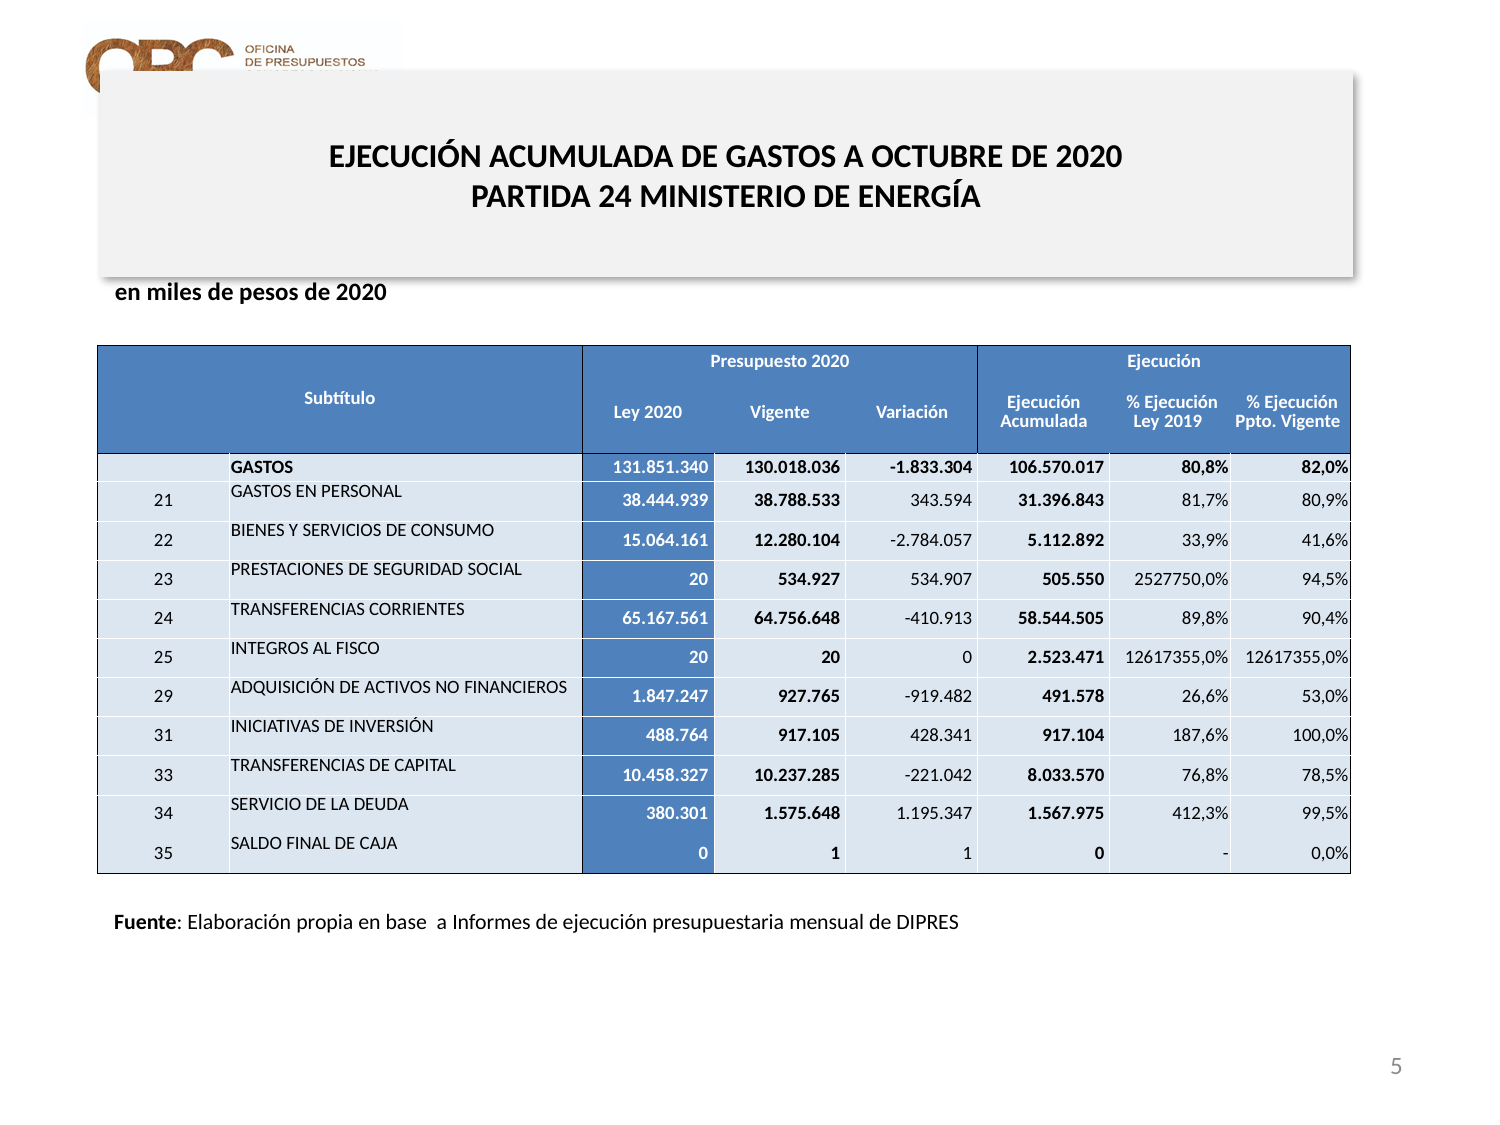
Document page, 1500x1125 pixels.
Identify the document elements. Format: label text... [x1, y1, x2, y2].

table_cell % Ejecución Ley 2019 [1110, 372, 1230, 453]
table_cell 23 [98, 561, 229, 599]
table_cell 1.567.975 [978, 796, 1109, 834]
table_cell 10.458.327 [583, 756, 714, 795]
table_cell 41,6% [1231, 522, 1350, 560]
table_cell 21 [98, 482, 229, 521]
table_cell 927.765 [715, 678, 845, 716]
table_cell Ley 2020 [583, 372, 714, 453]
table_cell 1.847.247 [583, 678, 714, 716]
table_cell 100,0% [1231, 717, 1350, 755]
text_box en miles de pesos de 2020 [100, 268, 1306, 314]
table_cell -2.784.057 [846, 522, 977, 560]
table_cell 31.396.843 [978, 482, 1109, 521]
table_cell 38.788.533 [715, 482, 845, 521]
table_cell 131.851.340 [583, 454, 714, 481]
table_header Presupuesto 2020 [583, 346, 977, 372]
table_cell 488.764 [583, 717, 714, 755]
table_cell 0 [583, 834, 714, 873]
table_cell PRESTACIONES DE SEGURIDAD SOCIAL [230, 561, 582, 599]
table_cell 380.301 [583, 796, 714, 834]
table_cell 12617355,0% [1110, 639, 1230, 677]
table_cell 0 [846, 639, 977, 677]
table_cell 81,7% [1110, 482, 1230, 521]
picture [82, 22, 403, 118]
title EJECUCIÓN ACUMULADA DE GASTOS A OCTUBRE DE 2020 PARTIDA 24 MINISTERIO DE ENERGÍA [100, 71, 1353, 276]
table_cell TRANSFERENCIAS CORRIENTES [230, 600, 582, 638]
table_cell 534.927 [715, 561, 845, 599]
table_cell 94,5% [1231, 561, 1350, 599]
table_cell 25 [98, 639, 229, 677]
table_cell 58.544.505 [978, 600, 1109, 638]
table_cell 78,5% [1231, 756, 1350, 795]
table_cell 8.033.570 [978, 756, 1109, 795]
table_cell 5.112.892 [978, 522, 1109, 560]
table_cell 89,8% [1110, 600, 1230, 638]
table_cell 917.105 [715, 717, 845, 755]
table_cell 64.756.648 [715, 600, 845, 638]
table_cell 428.341 [846, 717, 977, 755]
table_cell 2.523.471 [978, 639, 1109, 677]
table_cell [98, 454, 229, 481]
table_cell 491.578 [978, 678, 1109, 716]
table_cell 187,6% [1110, 717, 1230, 755]
table_cell 917.104 [978, 717, 1109, 755]
table_cell -1.833.304 [846, 454, 977, 481]
table_cell 15.064.161 [583, 522, 714, 560]
table_cell GASTOS EN PERSONAL [230, 482, 582, 521]
table_cell 22 [98, 522, 229, 560]
table_cell 505.550 [978, 561, 1109, 599]
table_cell - [1110, 834, 1230, 873]
table_cell 412,3% [1110, 796, 1230, 834]
table_cell 12617355,0% [1231, 639, 1350, 677]
table_cell 29 [98, 678, 229, 716]
table_header Subtítulo [98, 346, 582, 453]
table_cell 31 [98, 717, 229, 755]
table_cell 80,8% [1110, 454, 1230, 481]
table_cell Ejecución Acumulada [978, 372, 1110, 453]
table_cell 26,6% [1110, 678, 1230, 716]
table_cell 534.907 [846, 561, 977, 599]
table_cell 12.280.104 [715, 522, 845, 560]
table_cell 99,5% [1231, 796, 1350, 834]
table_cell 106.570.017 [978, 454, 1109, 481]
table_cell 24 [98, 600, 229, 638]
table_cell -919.482 [846, 678, 977, 716]
table_cell INICIATIVAS DE INVERSIÓN [230, 717, 582, 755]
table_cell Variación [846, 372, 977, 453]
table_cell INTEGROS AL FISCO [230, 639, 582, 677]
table_cell 80,9% [1231, 482, 1350, 521]
table_cell SALDO FINAL DE CAJA [230, 834, 582, 873]
table_cell 35 [98, 834, 229, 873]
table_cell SERVICIO DE LA DEUDA [230, 796, 582, 834]
table_cell 130.018.036 [715, 454, 845, 481]
slide_number 5 [1067, 1035, 1418, 1095]
table_cell 2527750,0% [1110, 561, 1230, 599]
table_cell 33,9% [1110, 522, 1230, 560]
table_cell 1.575.648 [715, 796, 845, 834]
table_cell -410.913 [846, 600, 977, 638]
table_cell 34 [98, 796, 229, 834]
table_header Ejecución [978, 346, 1350, 372]
table_cell Vigente [714, 372, 846, 453]
table_cell % Ejecución Ppto. Vigente [1230, 372, 1350, 453]
table_cell 20 [715, 639, 845, 677]
table_cell ADQUISICIÓN DE ACTIVOS NO FINANCIEROS [230, 678, 582, 716]
table_cell 33 [98, 756, 229, 795]
table_cell 20 [583, 639, 714, 677]
table_cell 0,0% [1231, 834, 1350, 873]
table_cell 1 [846, 834, 977, 873]
table_cell GASTOS [230, 454, 582, 481]
table_cell 1.195.347 [846, 796, 977, 834]
table_cell 76,8% [1110, 756, 1230, 795]
table_cell 53,0% [1231, 678, 1350, 716]
footer Fuente: Elaboración propia en base a Informes de ejecución presupuestaria mensual de DIPRES [99, 900, 1301, 948]
table_cell 10.237.285 [715, 756, 845, 795]
table_cell 1 [715, 834, 845, 873]
table_cell 38.444.939 [583, 482, 714, 521]
table_cell TRANSFERENCIAS DE CAPITAL [230, 756, 582, 795]
table_cell 90,4% [1231, 600, 1350, 638]
table_cell 343.594 [846, 482, 977, 521]
table_cell 20 [583, 561, 714, 599]
table_cell 65.167.561 [583, 600, 714, 638]
table_cell BIENES Y SERVICIOS DE CONSUMO [230, 522, 582, 560]
table_cell -221.042 [846, 756, 977, 795]
table_cell 0 [978, 834, 1109, 873]
table_cell 82,0% [1231, 454, 1350, 481]
